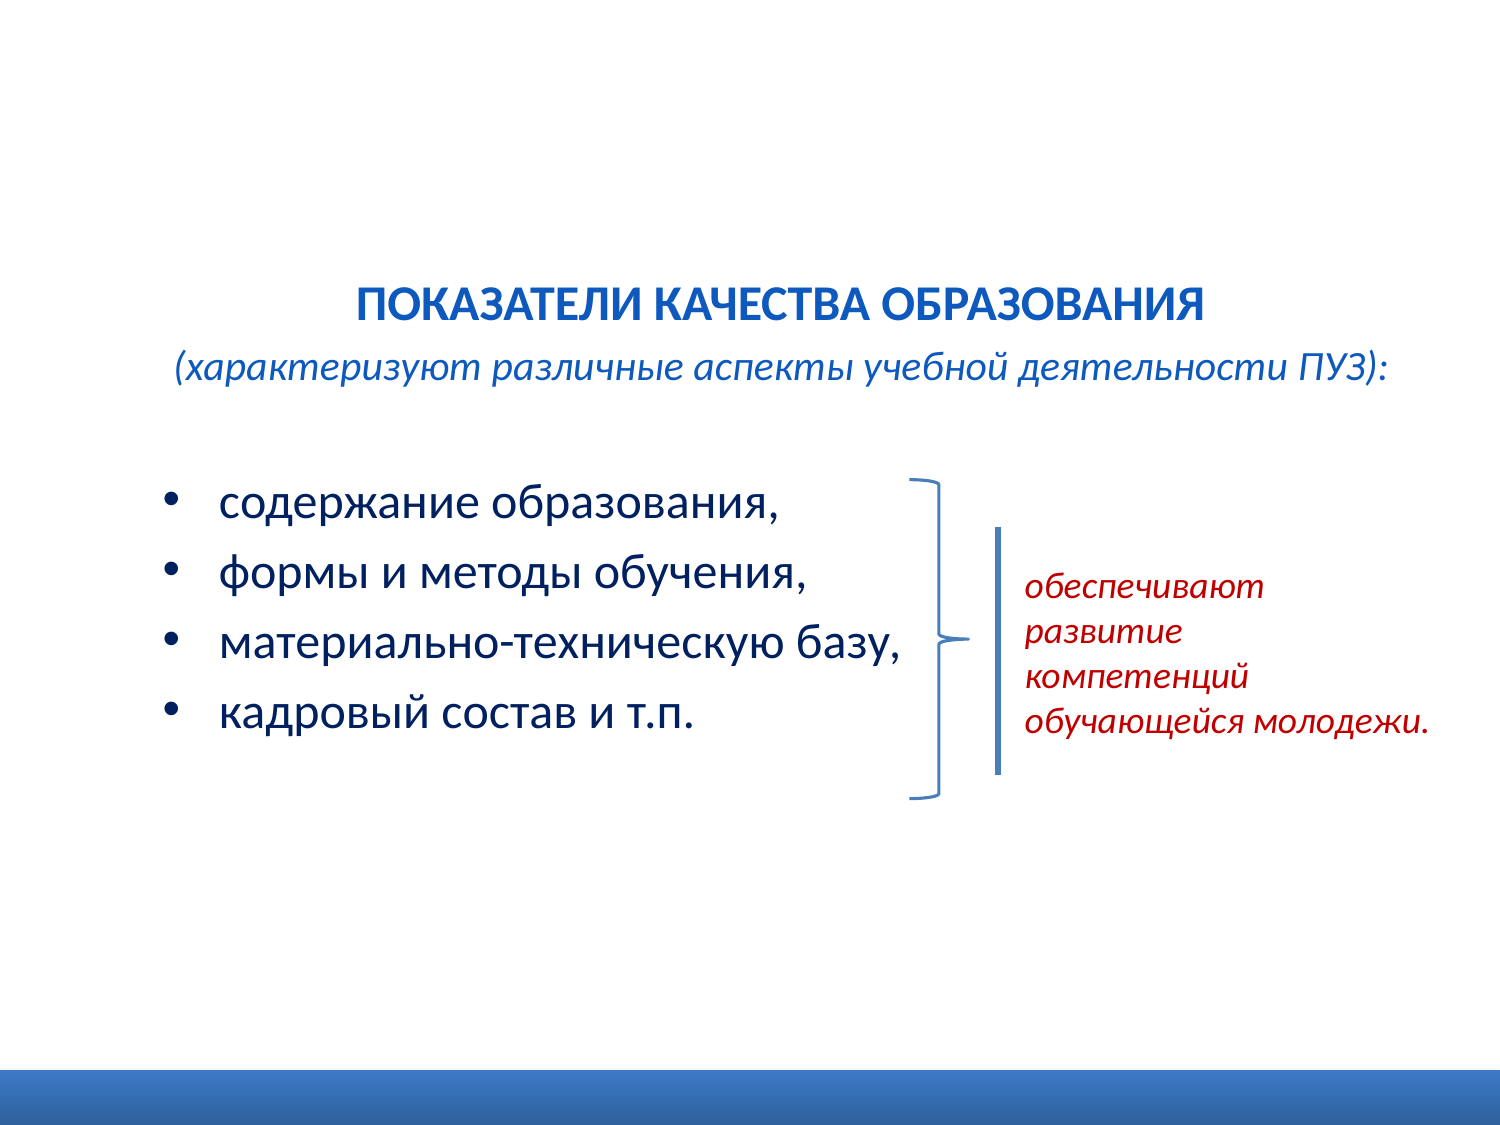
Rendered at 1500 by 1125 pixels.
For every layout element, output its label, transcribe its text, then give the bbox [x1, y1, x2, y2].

text_box обеспечивают развитие компетенций обучающейся молодежи. [1008, 525, 1461, 777]
list ПОКАЗАТЕЛИ КАЧЕСТВА ОБРАЗОВАНИЯ (характеризуют различные аспекты учебной деятельности ПУЗ): содержание образования, формы и методы обучения, материально-техническую базу, кадровый состав и т.п. [147, 262, 1425, 1005]
text_box [909, 478, 970, 800]
text_box [0, 1070, 1500, 1125]
